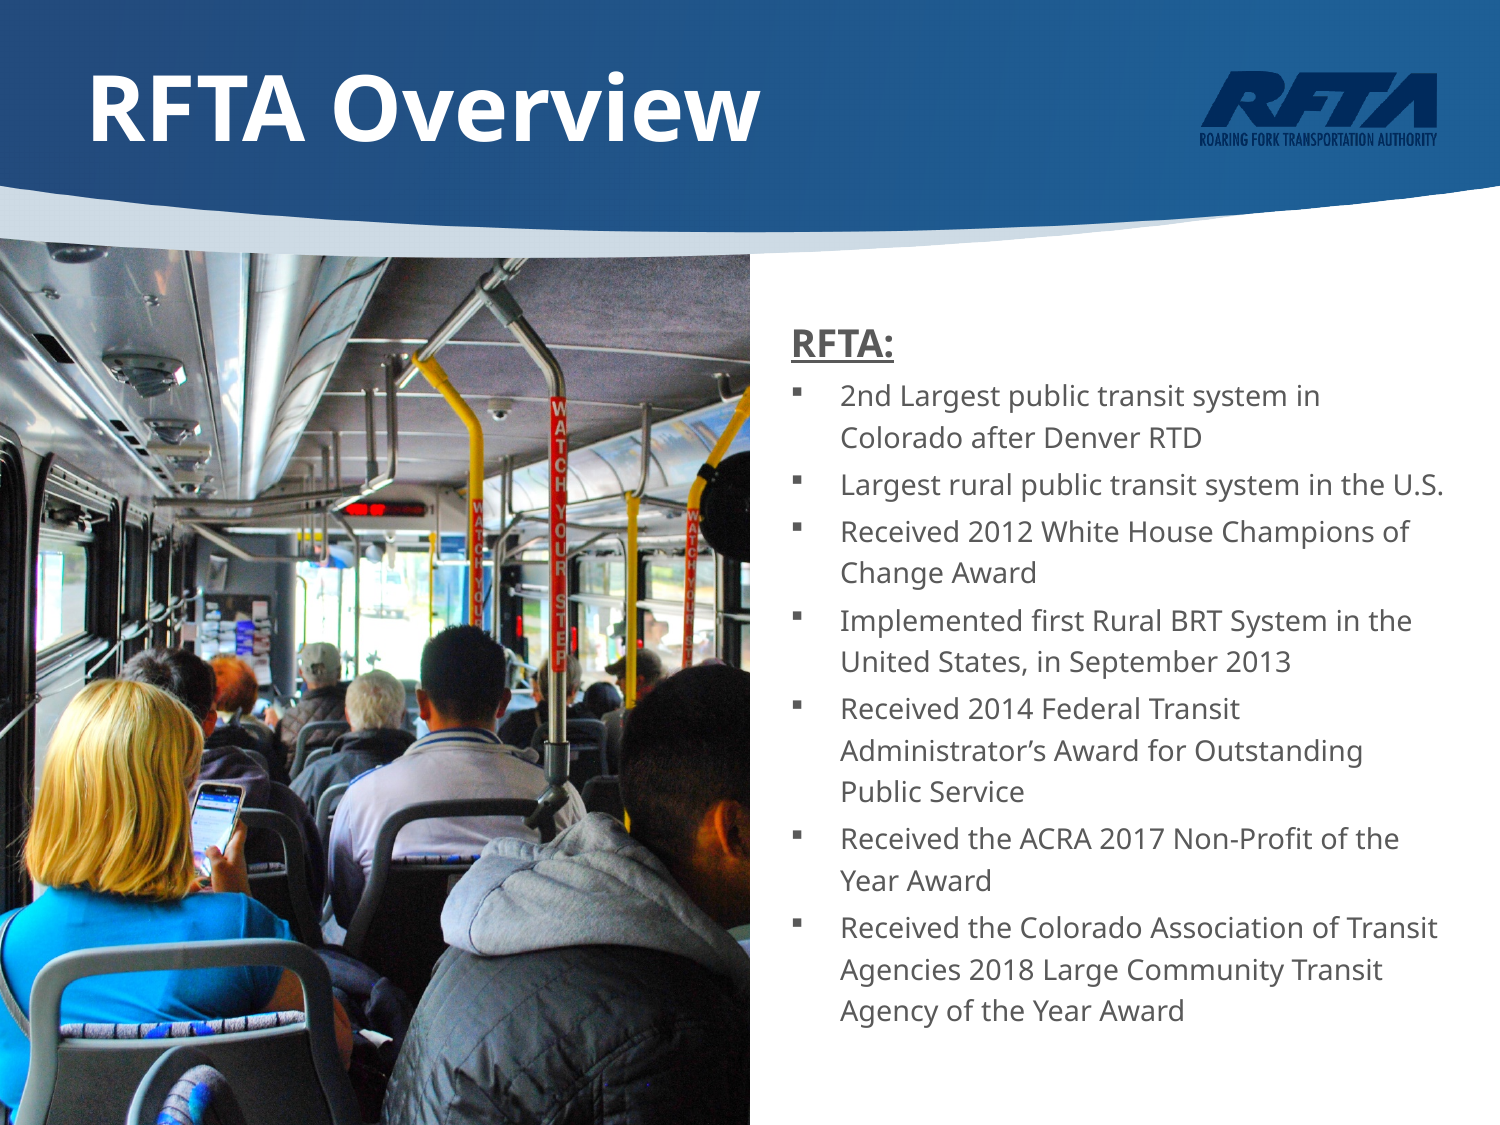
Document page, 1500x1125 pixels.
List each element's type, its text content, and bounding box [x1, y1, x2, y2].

picture [0, 0, 1500, 1125]
list RFTA: 2nd Largest public transit system in Colorado after Denver RTD Largest rural public transit system in the U.S. Received 2012 White House Champions of Change Award Implemented first Rural BRT System in the United States, in September 2013 Received 2014 Federal Transit Administrator’s Award for Outstanding Public Service Received the ACRA 2017 Non-Profit of the Year Award Received the Colorado Association of Transit Agencies 2018 Large Community Transit Agency of the Year Award [780, 304, 1463, 1066]
